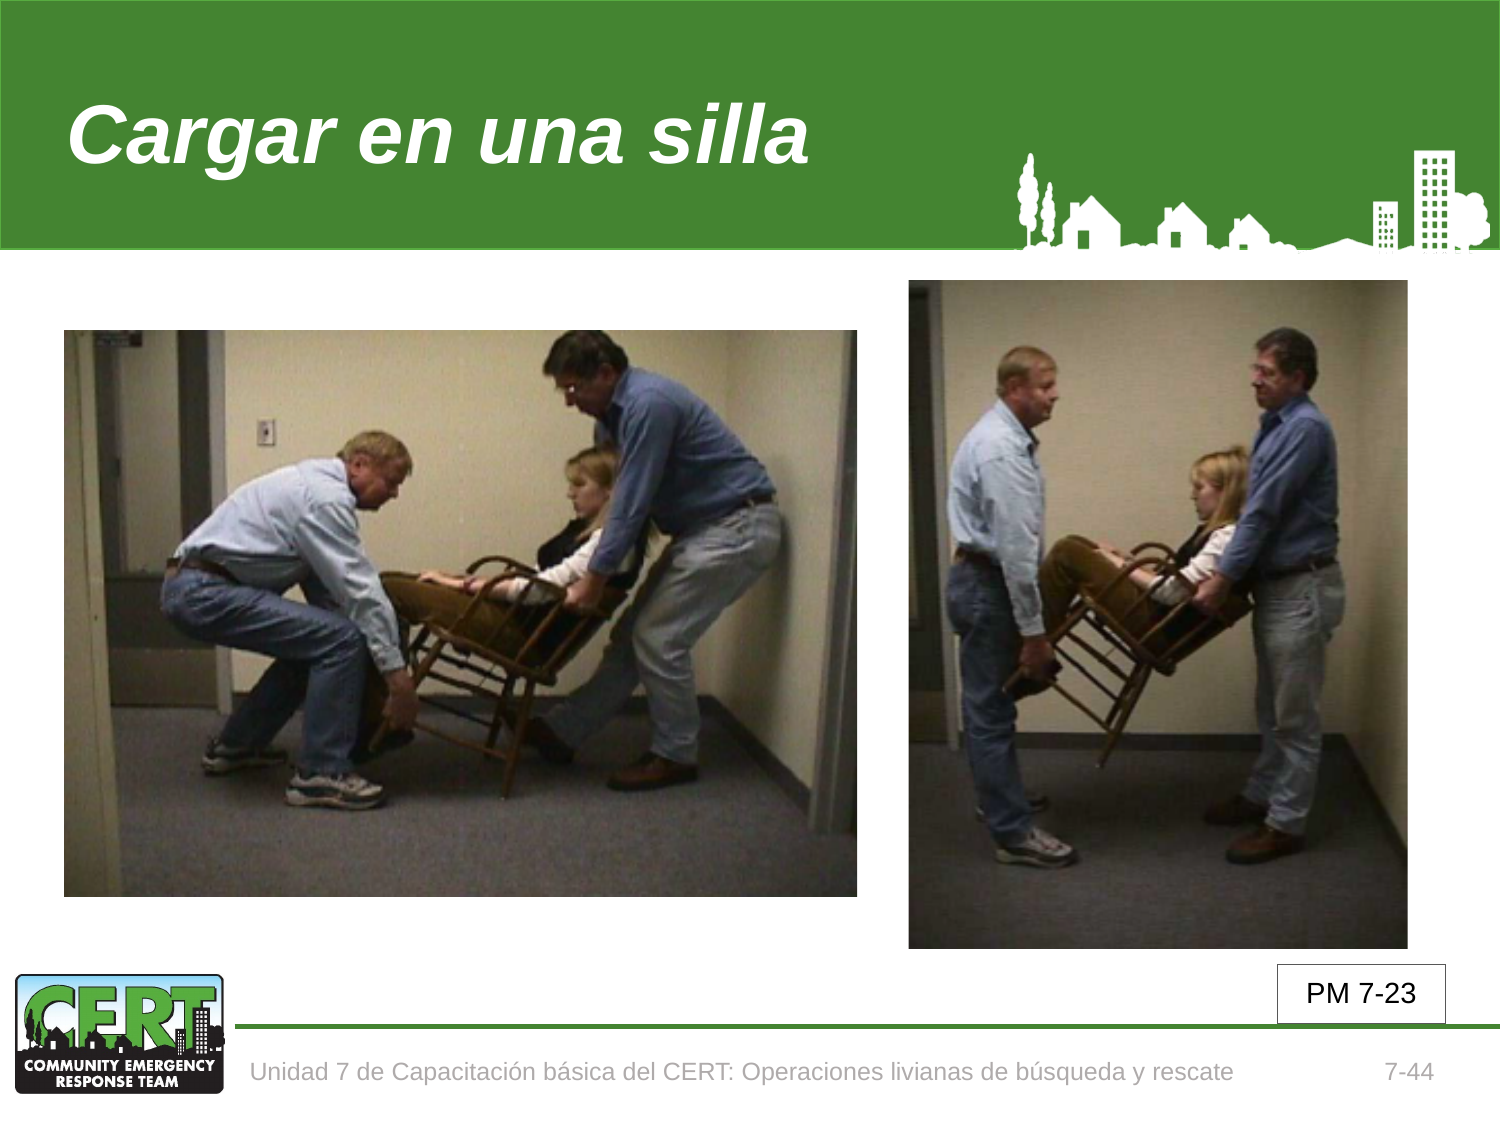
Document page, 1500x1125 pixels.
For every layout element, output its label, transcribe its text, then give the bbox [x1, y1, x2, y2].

picture [14, 973, 225, 1094]
picture [64, 330, 858, 897]
list 7-44 [1153, 1047, 1450, 1098]
picture [908, 280, 1408, 949]
list Unidad 7 de Capacitación básica del CERT: Operaciones livianas de búsqueda y rescate [234, 1047, 1153, 1098]
list PM 7-23 [1277, 964, 1446, 1024]
picture [1009, 143, 1495, 254]
title Cargar en una silla [51, 52, 1005, 220]
